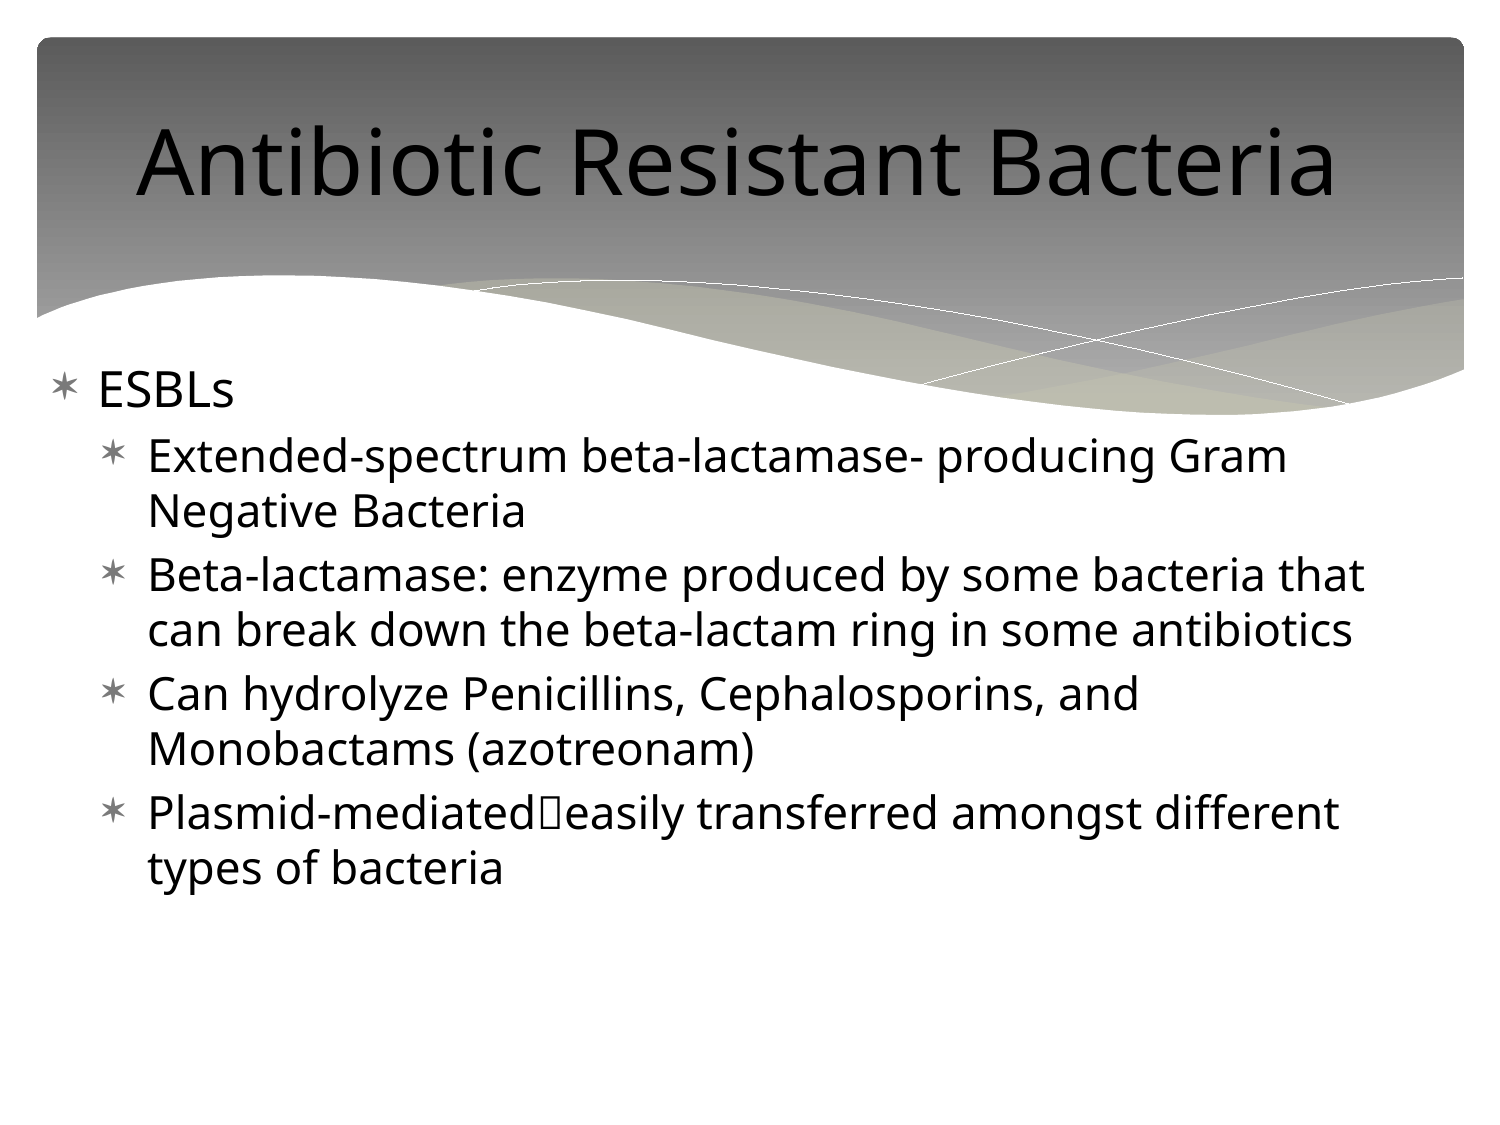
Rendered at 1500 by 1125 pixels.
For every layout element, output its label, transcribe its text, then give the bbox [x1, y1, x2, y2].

list ESBLs Extended-spectrum beta-lactamase- producing Gram Negative Bacteria Beta-lactamase: enzyme produced by some bacteria that can break down the beta-lactam ring in some antibiotics Can hydrolyze Penicillins, Cephalosporins, and Monobactams (azotreonam) Plasmid-mediatedeasily transferred amongst different types of bacteria [37, 350, 1463, 1043]
title Antibiotic Resistant Bacteria [75, 55, 1425, 261]
